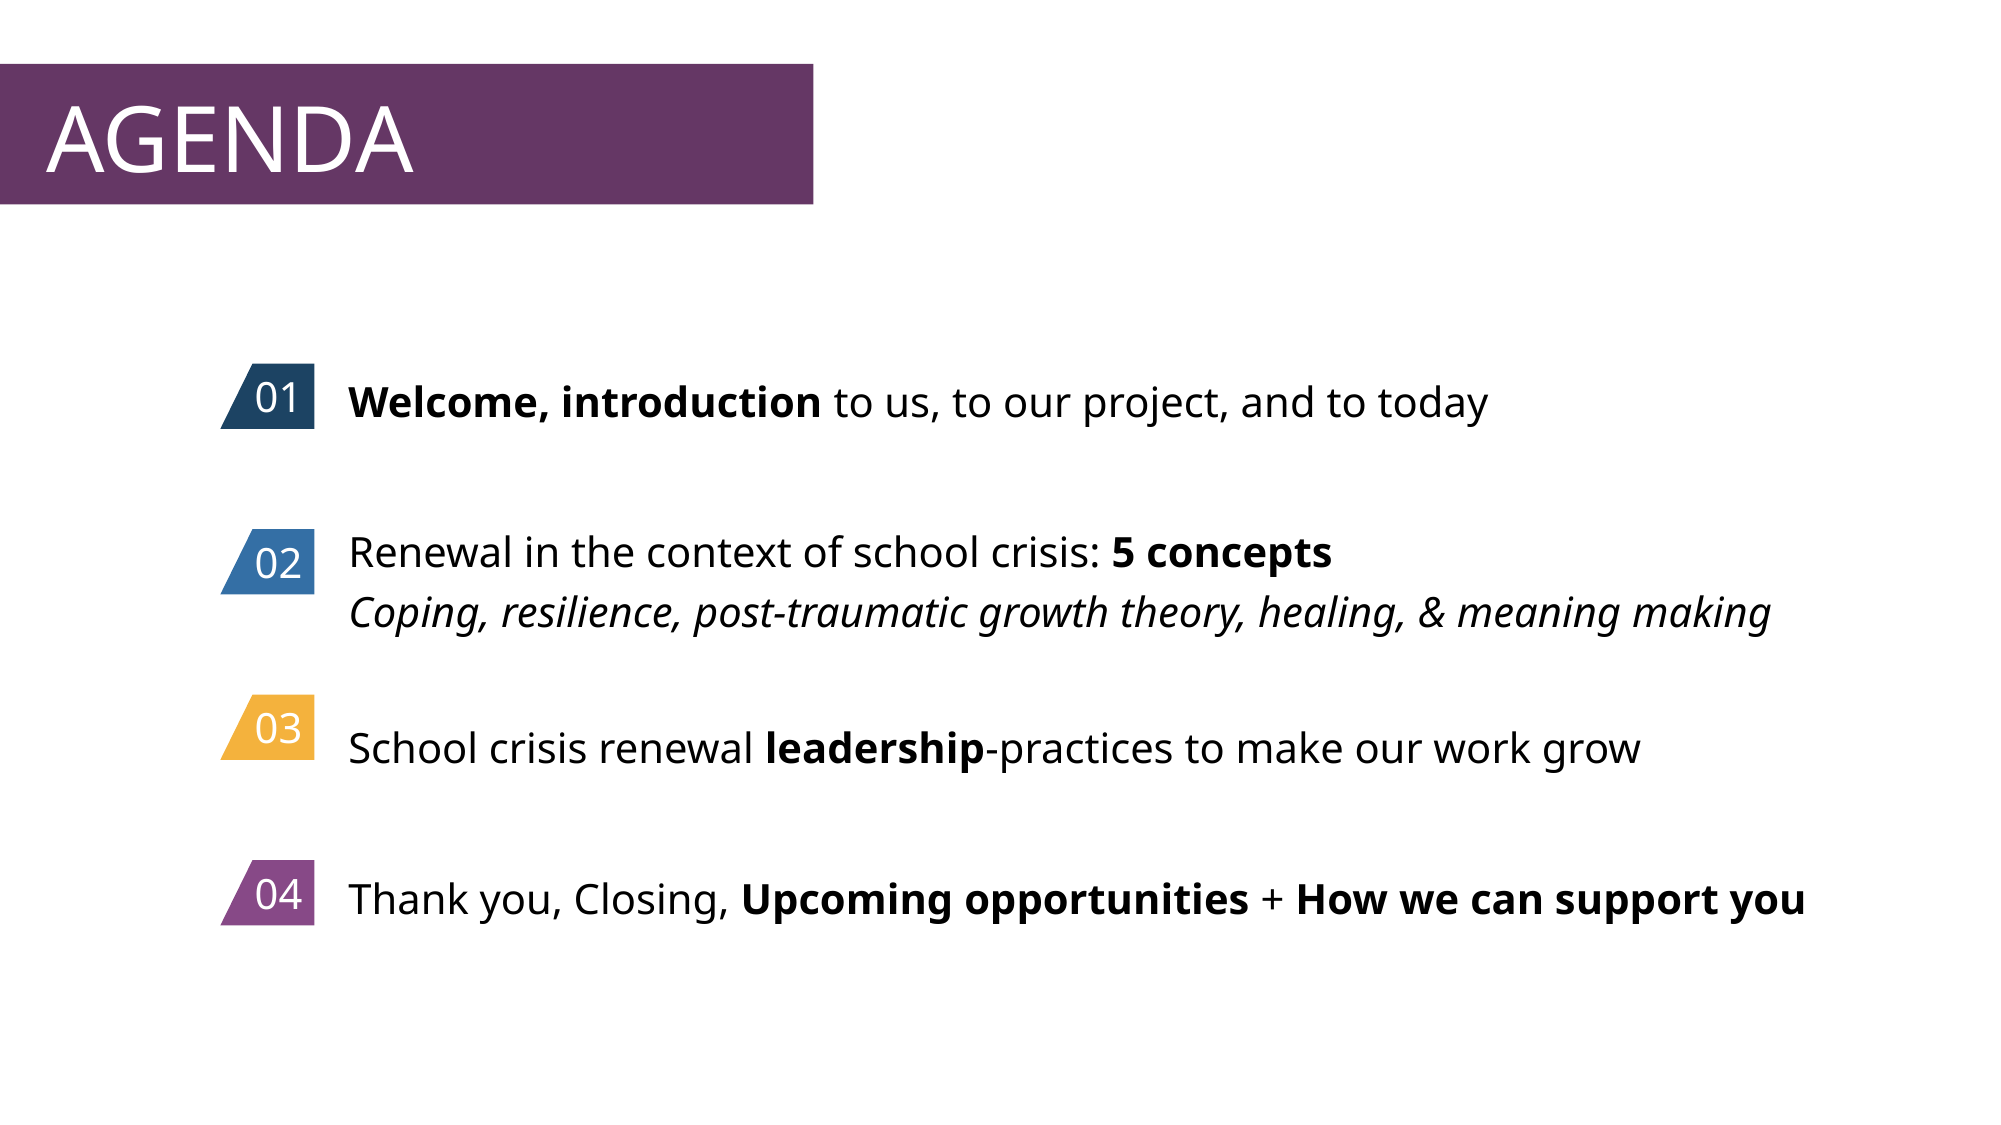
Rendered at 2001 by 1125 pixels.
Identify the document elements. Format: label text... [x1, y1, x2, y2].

text_box Welcome, introduction to us, to our project, and to today [333, 358, 1792, 434]
text_box 04 [218, 857, 317, 928]
text_box 01 [218, 361, 317, 431]
text_box 03 [218, 692, 317, 762]
text_box 02 [218, 526, 317, 597]
text_box Thank you, Closing, Upcoming opportunities + How we can support you [333, 855, 1854, 931]
text_box AGENDA [31, 73, 1833, 191]
text_box School crisis renewal leadership-practices to make our work grow [333, 704, 1778, 780]
text_box Renewal in the context of school crisis: 5 concepts Coping, resilience, post-traumatic growth theory, healing, & meaning making [333, 508, 1891, 643]
text_box [0, 62, 816, 206]
